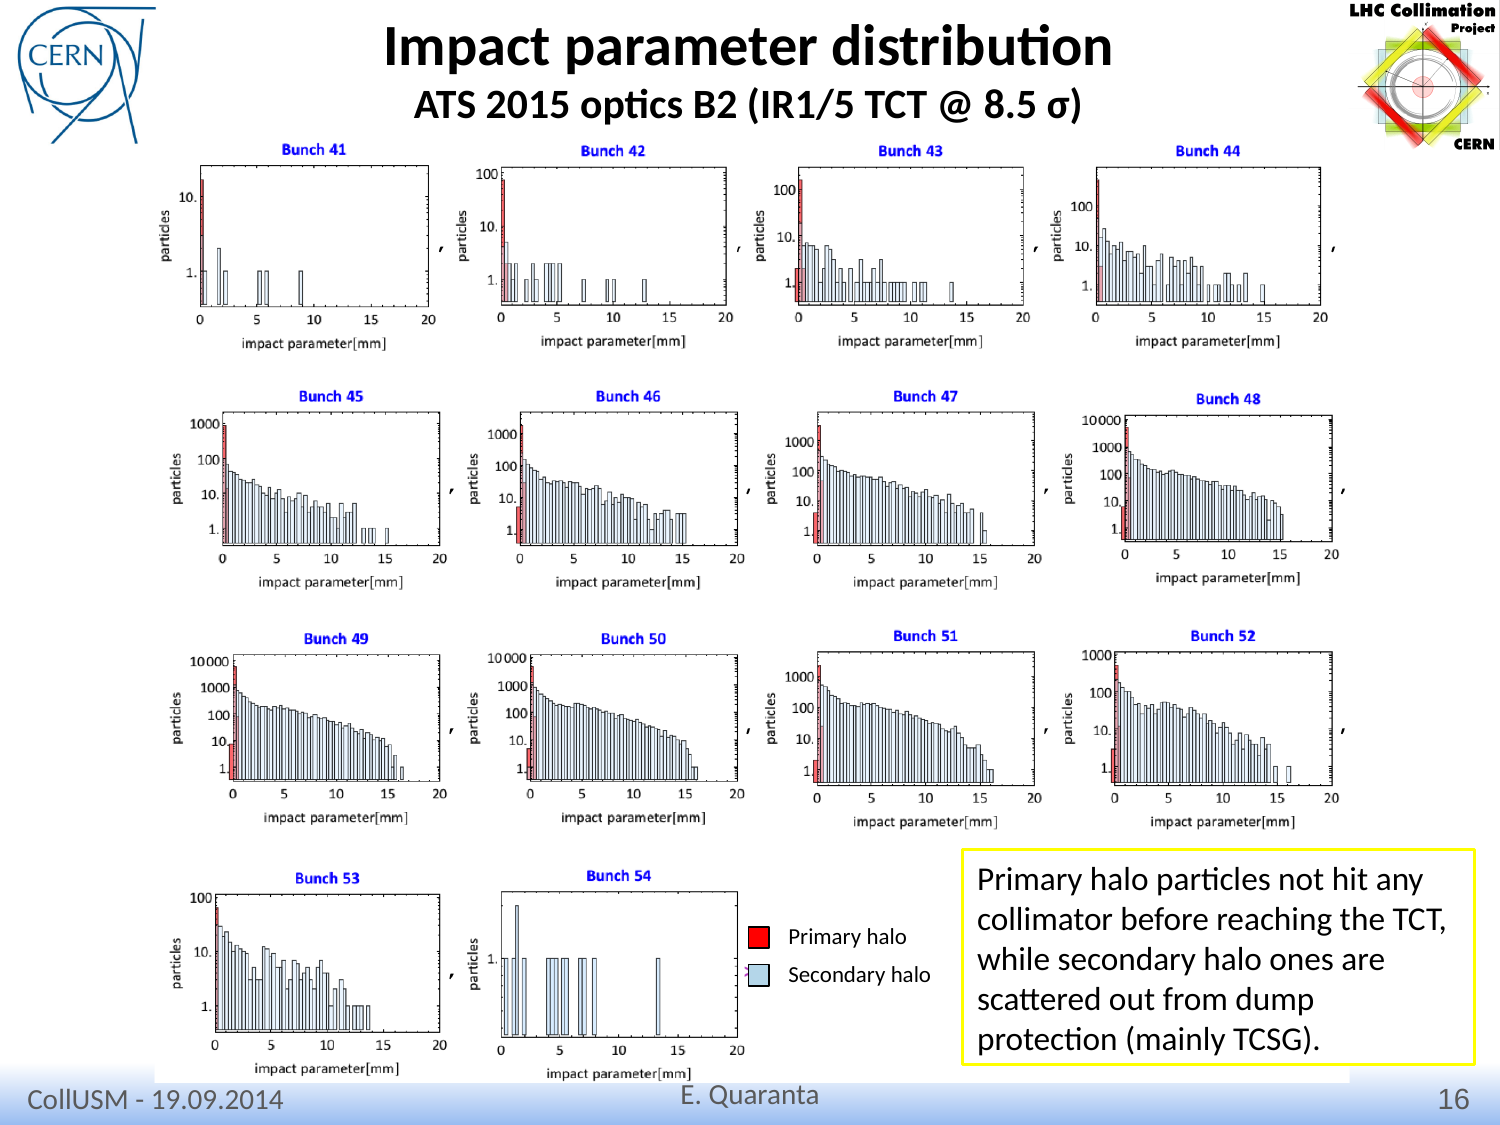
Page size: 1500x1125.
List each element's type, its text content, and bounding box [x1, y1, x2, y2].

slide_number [12, 1072, 360, 1110]
picture [0, 0, 1500, 1083]
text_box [748, 914, 1037, 995]
title Impact parameter distribution ATS 2015 optics B2 (IR1/5 TCT @ 8.5 σ) [174, 0, 1323, 135]
slide_number 16 [1137, 1072, 1485, 1110]
text_box Primary halo particles not hit any collimator before reaching the TCT, while secondary halo ones are scattered out from dump protection (mainly TCSG). [1354, 849, 1475, 1065]
